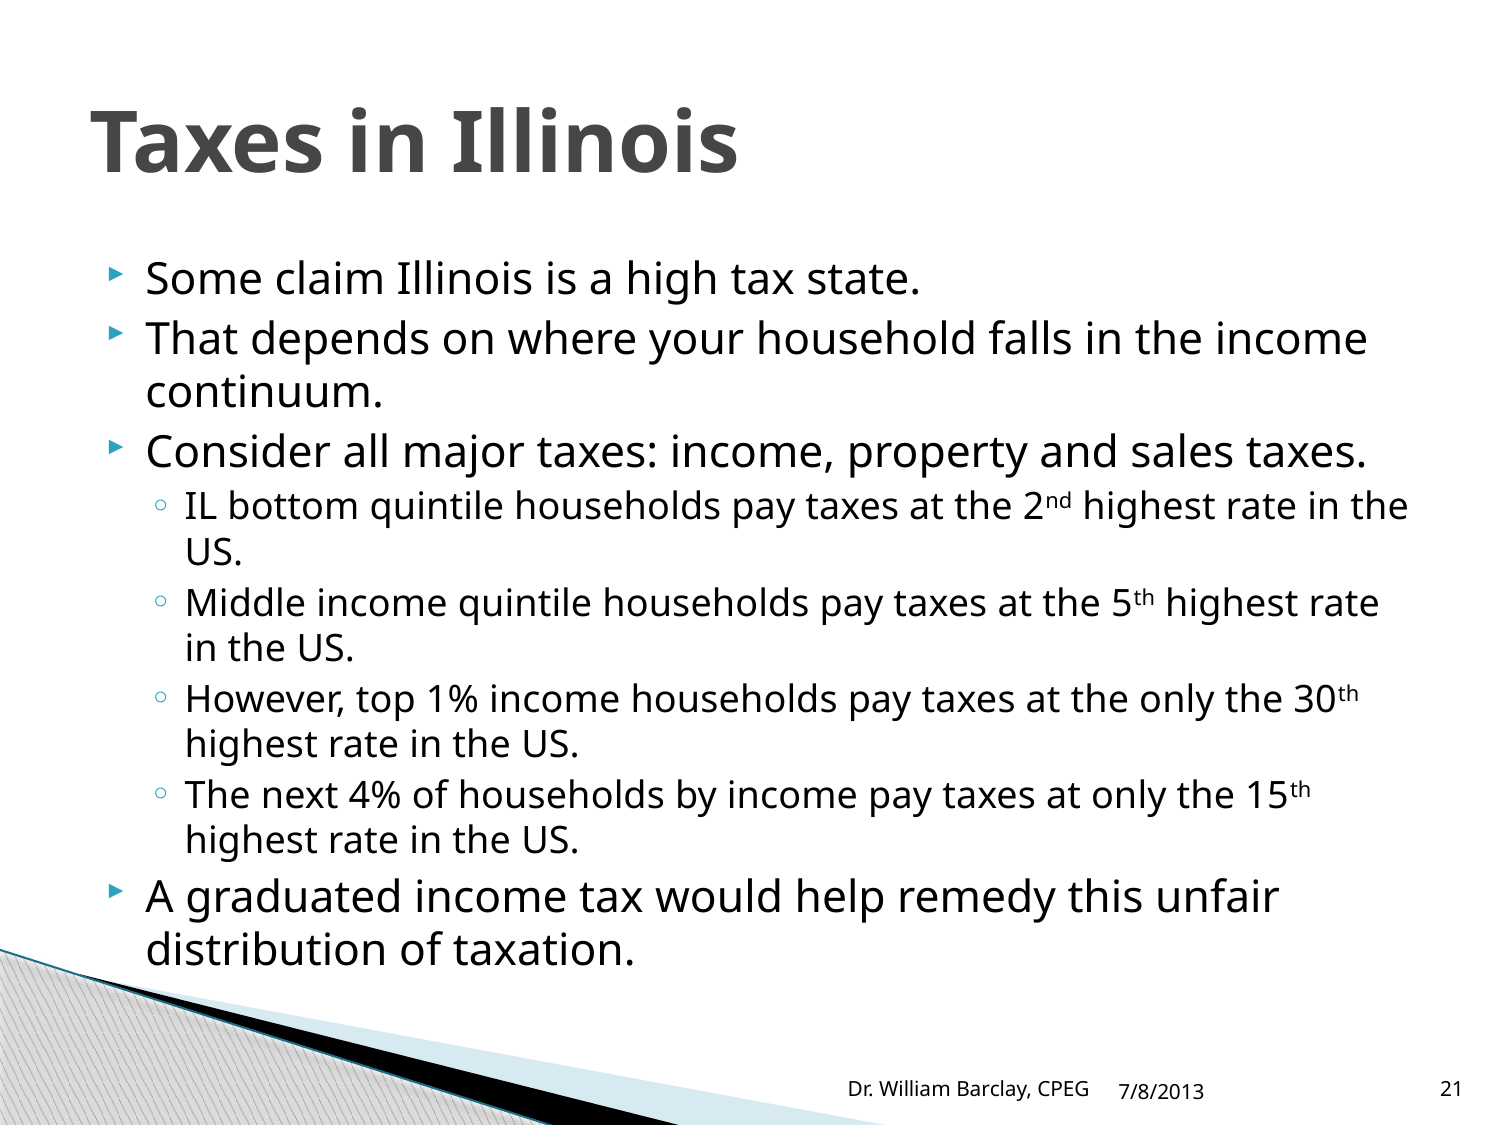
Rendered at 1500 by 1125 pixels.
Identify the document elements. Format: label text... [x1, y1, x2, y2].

title Taxes in Illinois [75, 45, 1425, 233]
slide_number 21 [1419, 1051, 1479, 1112]
footer Dr. William Barclay, CPEG [718, 1051, 1103, 1112]
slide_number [1103, 1051, 1419, 1112]
list Some claim Illinois is a high tax state. That depends on where your household falls in the income continuum. Consider all major taxes: income, property and sales taxes. IL bottom quintile households pay taxes at the 2nd highest rate in the US. Middle income quintile households pay taxes at the 5th highest rate in the US. However, top 1% income households pay taxes at the only the 30th highest rate in the US. The next 4% of households by income pay taxes at only the 15th highest rate in the US. A graduated income tax would help remedy this unfair distribution of taxation. [75, 243, 1425, 986]
